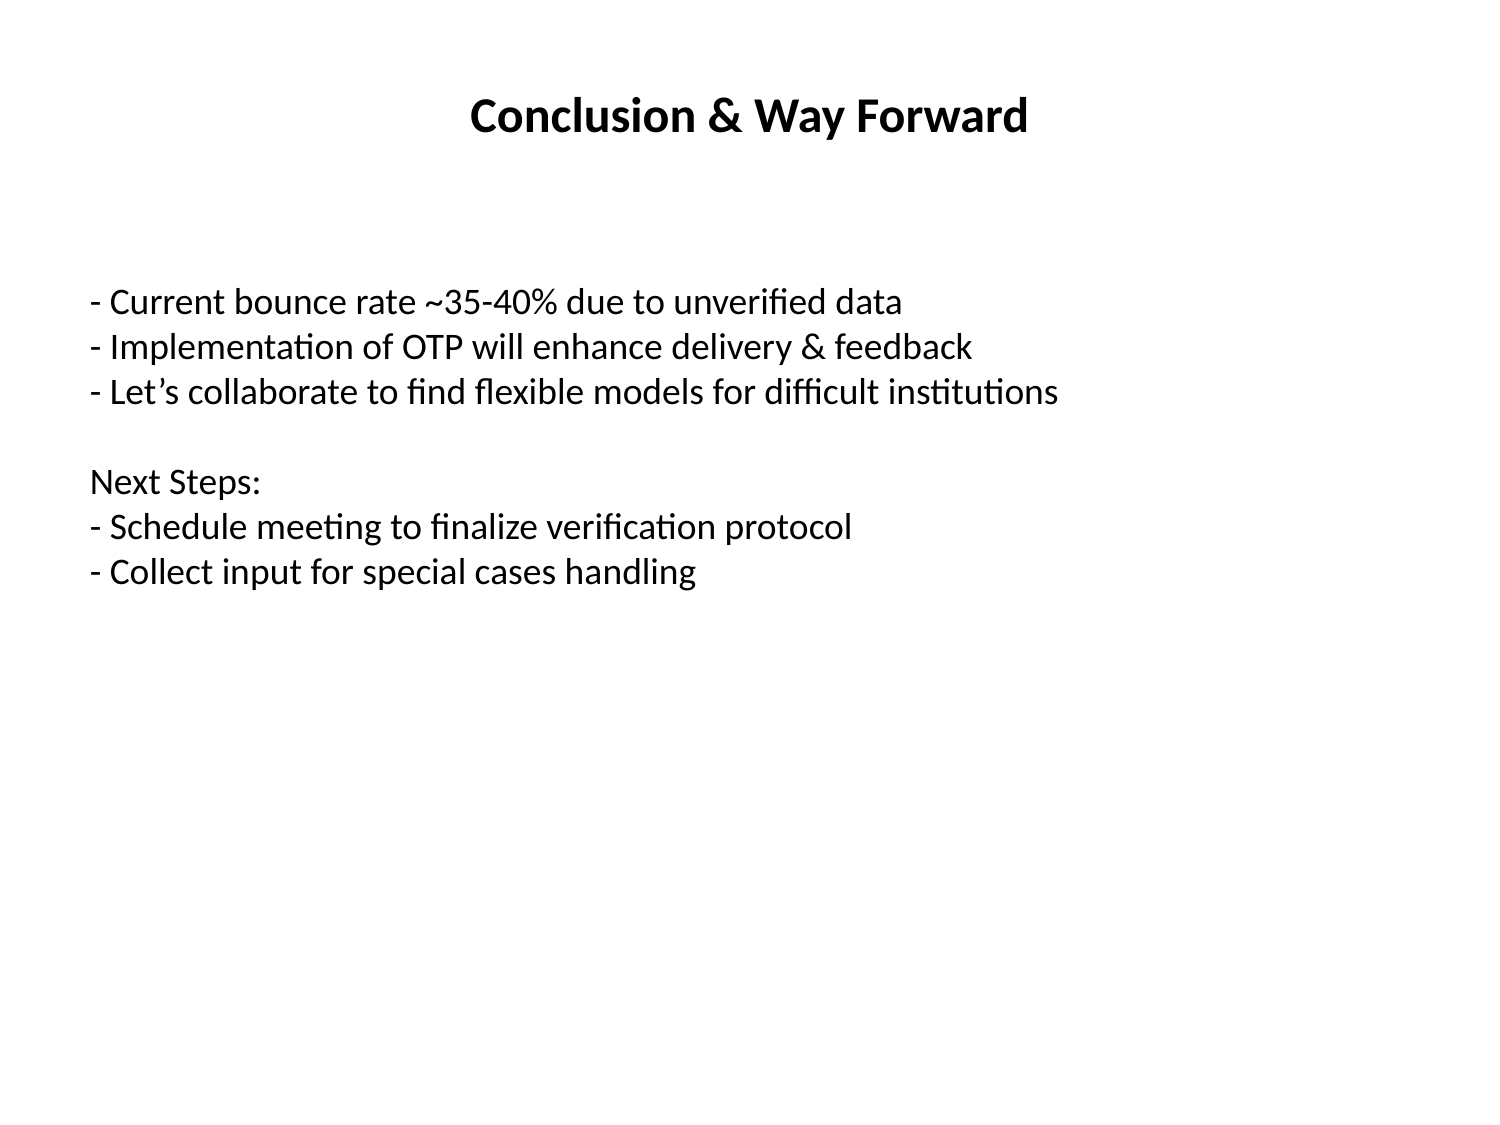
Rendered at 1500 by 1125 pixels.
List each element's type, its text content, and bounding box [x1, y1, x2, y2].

text_box - Current bounce rate ~35-40% due to unverified data - Implementation of OTP will enhance delivery & feedback - Let’s collaborate to find flexible models for difficult institutions Next Steps: - Schedule meeting to finalize verification protocol - Collect input for special cases handling [74, 224, 1425, 600]
text_box Conclusion & Way Forward [455, 74, 1045, 150]
